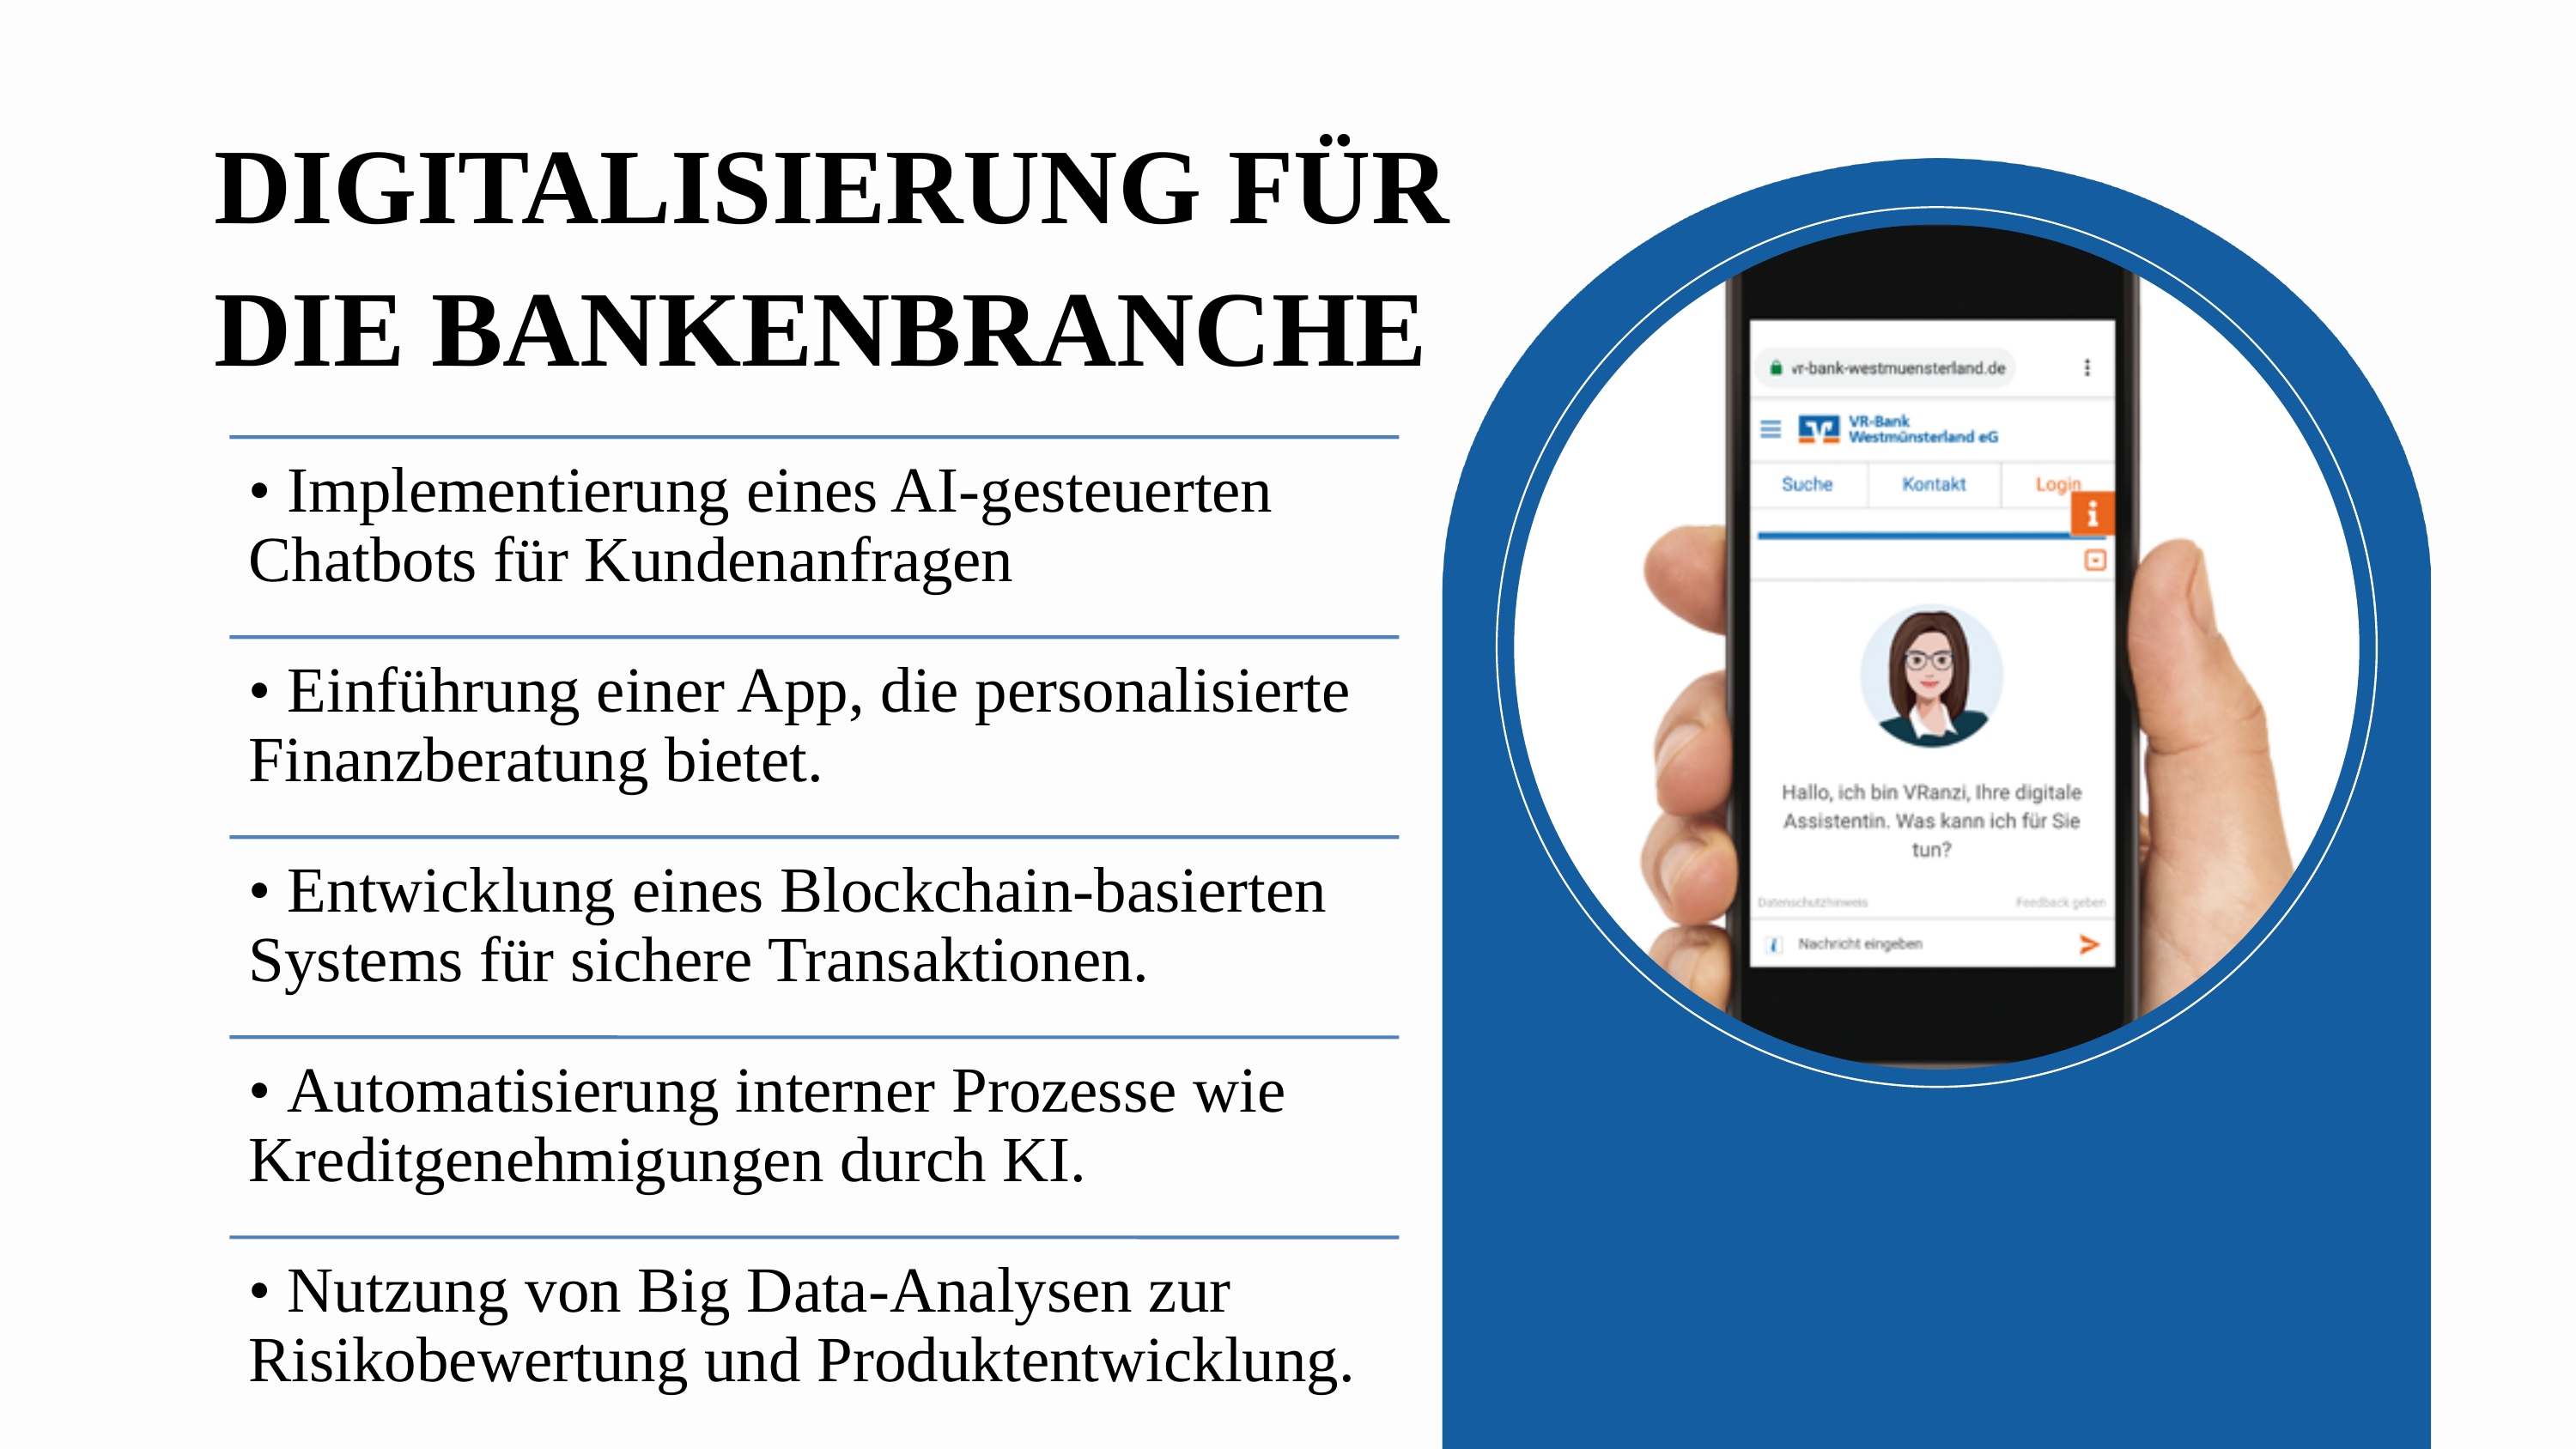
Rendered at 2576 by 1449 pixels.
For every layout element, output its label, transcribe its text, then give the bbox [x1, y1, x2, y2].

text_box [229, 436, 1400, 1438]
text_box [1514, 224, 2360, 1070]
text_box [1442, 158, 2432, 1449]
text_box DIGITALISIERUNG FÜR DIE BANKENBRANCHE [214, 101, 1496, 388]
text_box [1495, 205, 2379, 1088]
